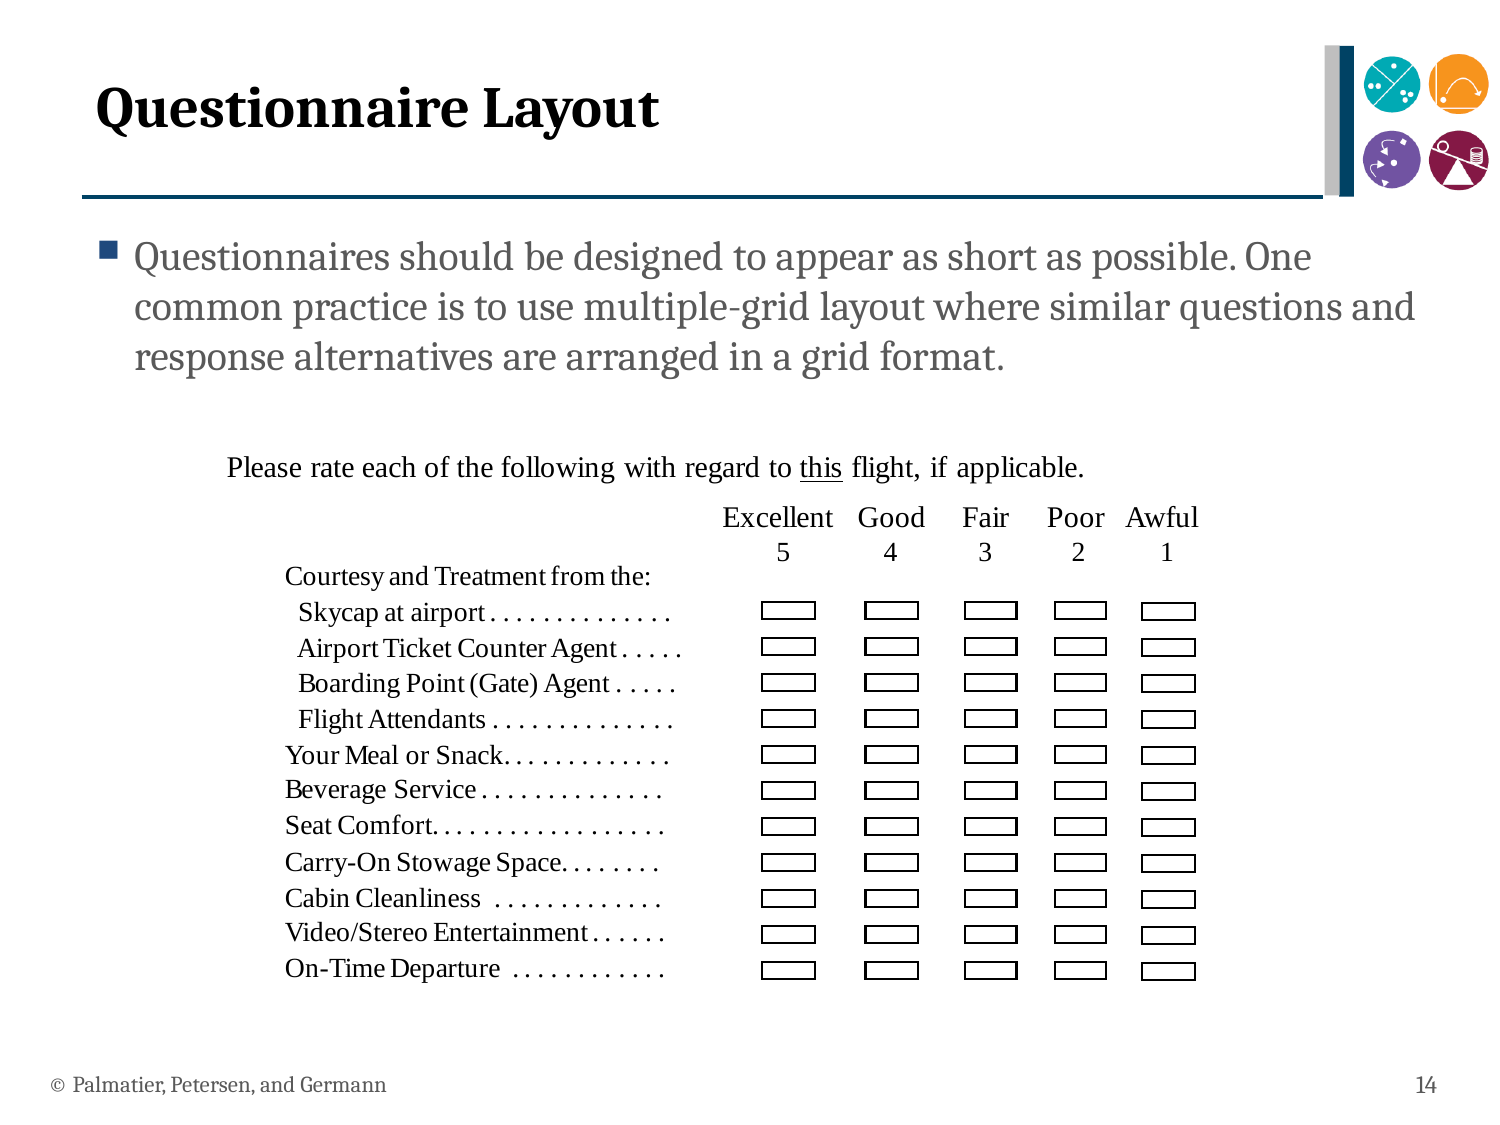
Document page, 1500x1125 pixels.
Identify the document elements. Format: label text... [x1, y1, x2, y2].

slide_number 14 [1361, 1053, 1453, 1114]
footer © Palmatier, Petersen, and Germann [33, 1053, 1038, 1114]
list Questionnaires should be designed to appear as short as possible. One common practice is to use multiple-grid layout where similar questions and response alternatives are arranged in a grid format. [81, 221, 1453, 1033]
picture [1357, 45, 1496, 118]
picture [1357, 123, 1497, 194]
picture [192, 438, 1227, 1009]
title Questionnaire Layout [81, 61, 1322, 194]
